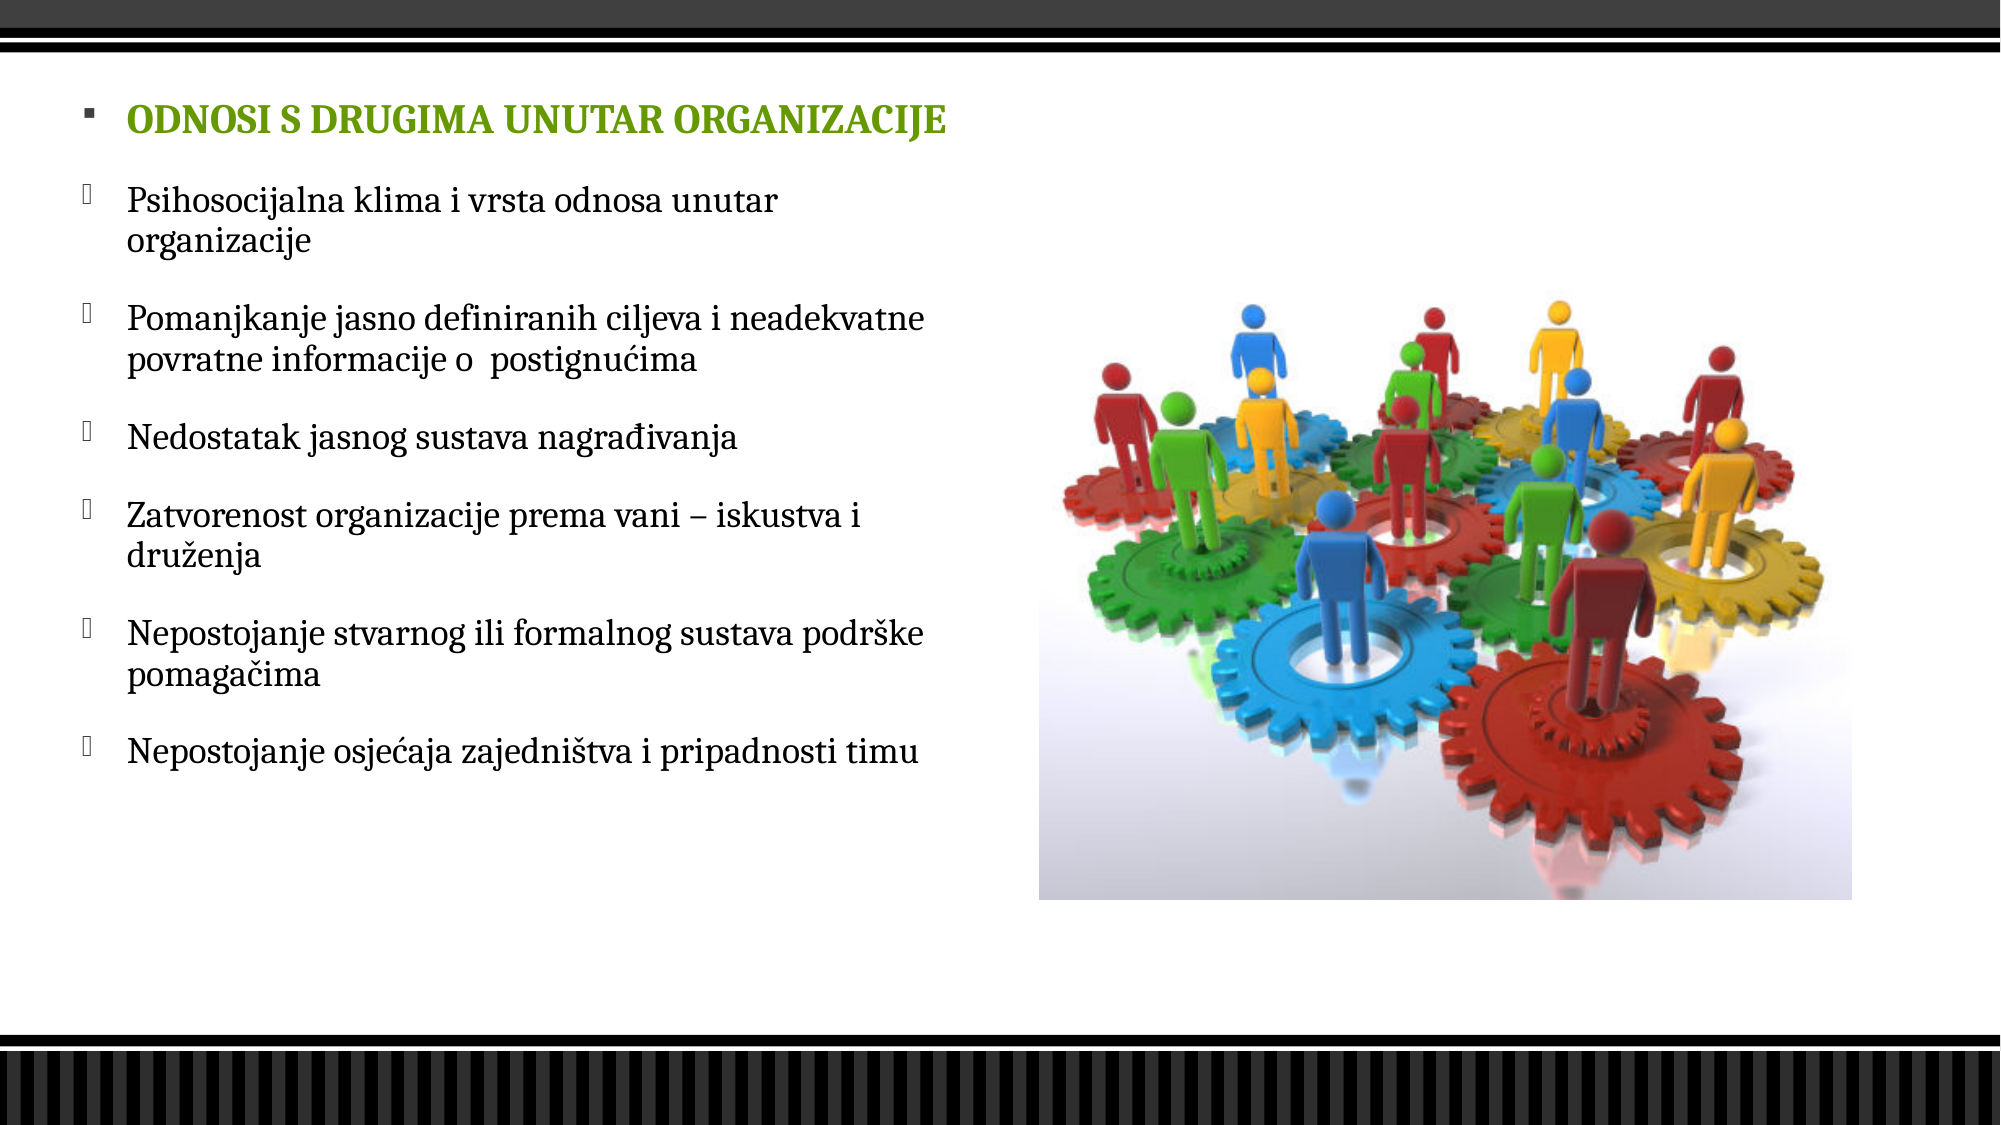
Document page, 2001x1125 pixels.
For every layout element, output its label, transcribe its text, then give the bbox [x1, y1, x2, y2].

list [1038, 290, 1853, 901]
list ODNOSI S DRUGIMA UNUTAR ORGANIZACIJE Psihosocijalna klima i vrsta odnosa unutar organizacije Pomanjkanje jasno definiranih ciljeva i neadekvatne povratne informacije o postignućima Nedostatak jasnog sustava nagrađivanja Zatvorenost organizacije prema vani – iskustva i druženja Nepostojanje stvarnog ili formalnog sustava podrške pomagačima Nepostojanje osjećaja zajedništva i pripadnosti timu [66, 90, 978, 984]
